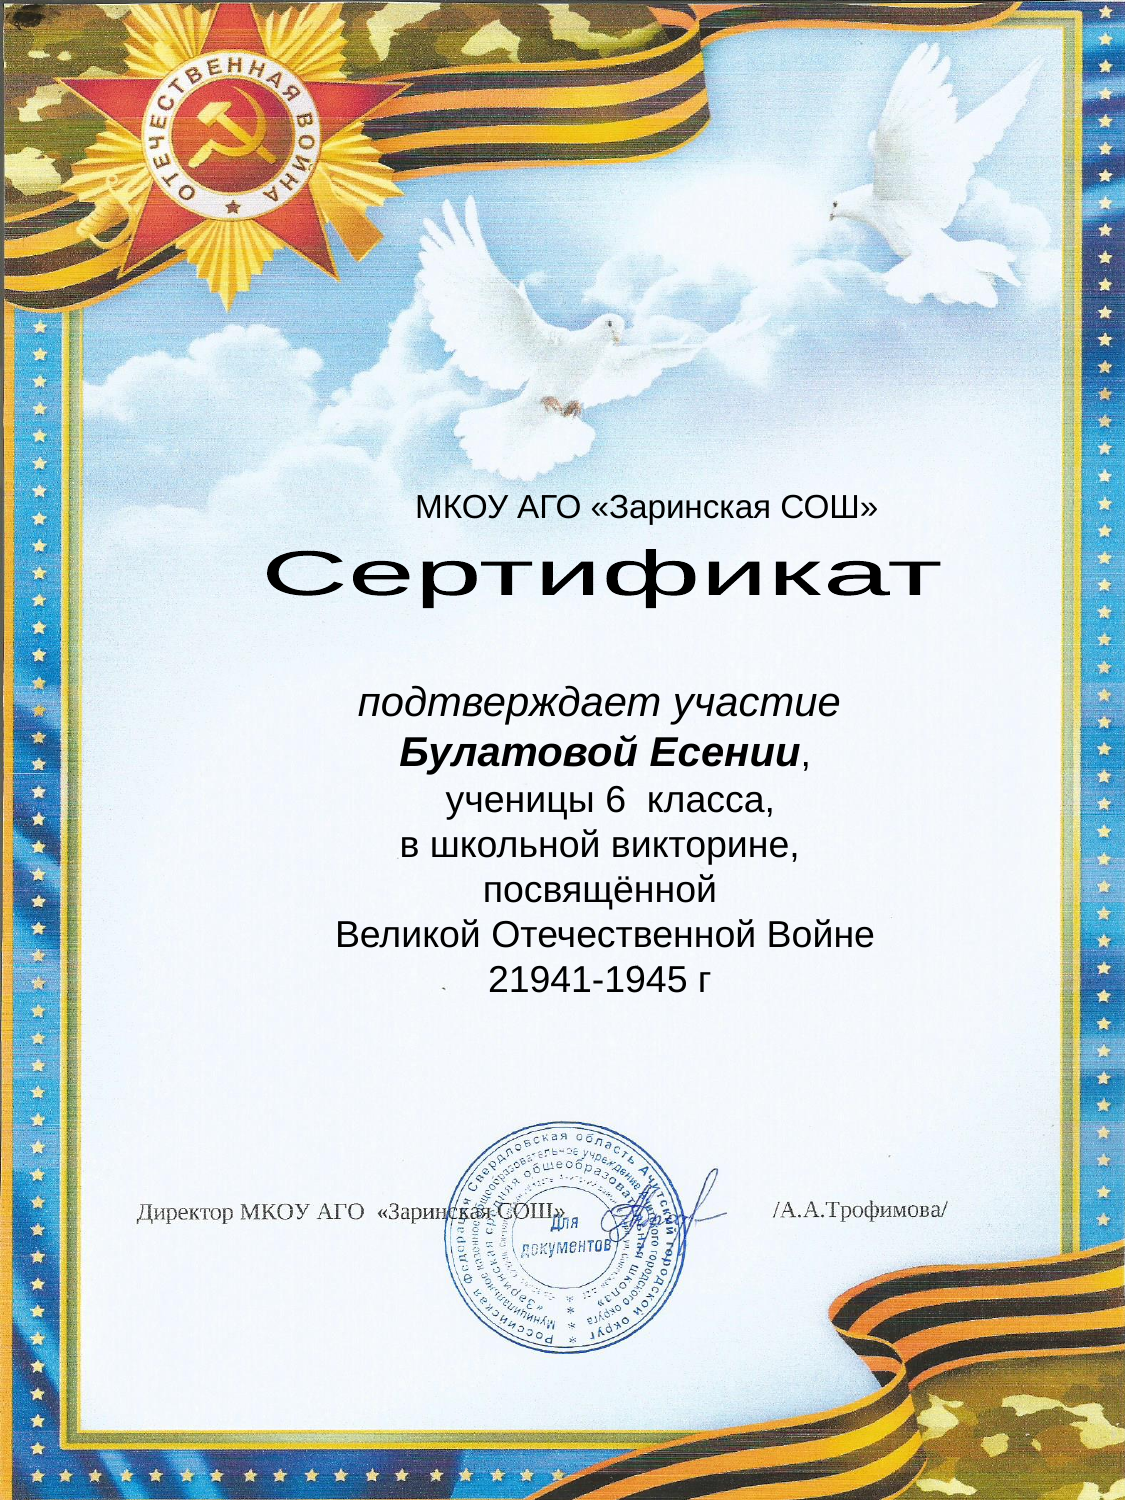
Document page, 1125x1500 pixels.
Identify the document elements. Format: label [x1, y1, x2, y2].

list [0, 0, 1125, 1500]
